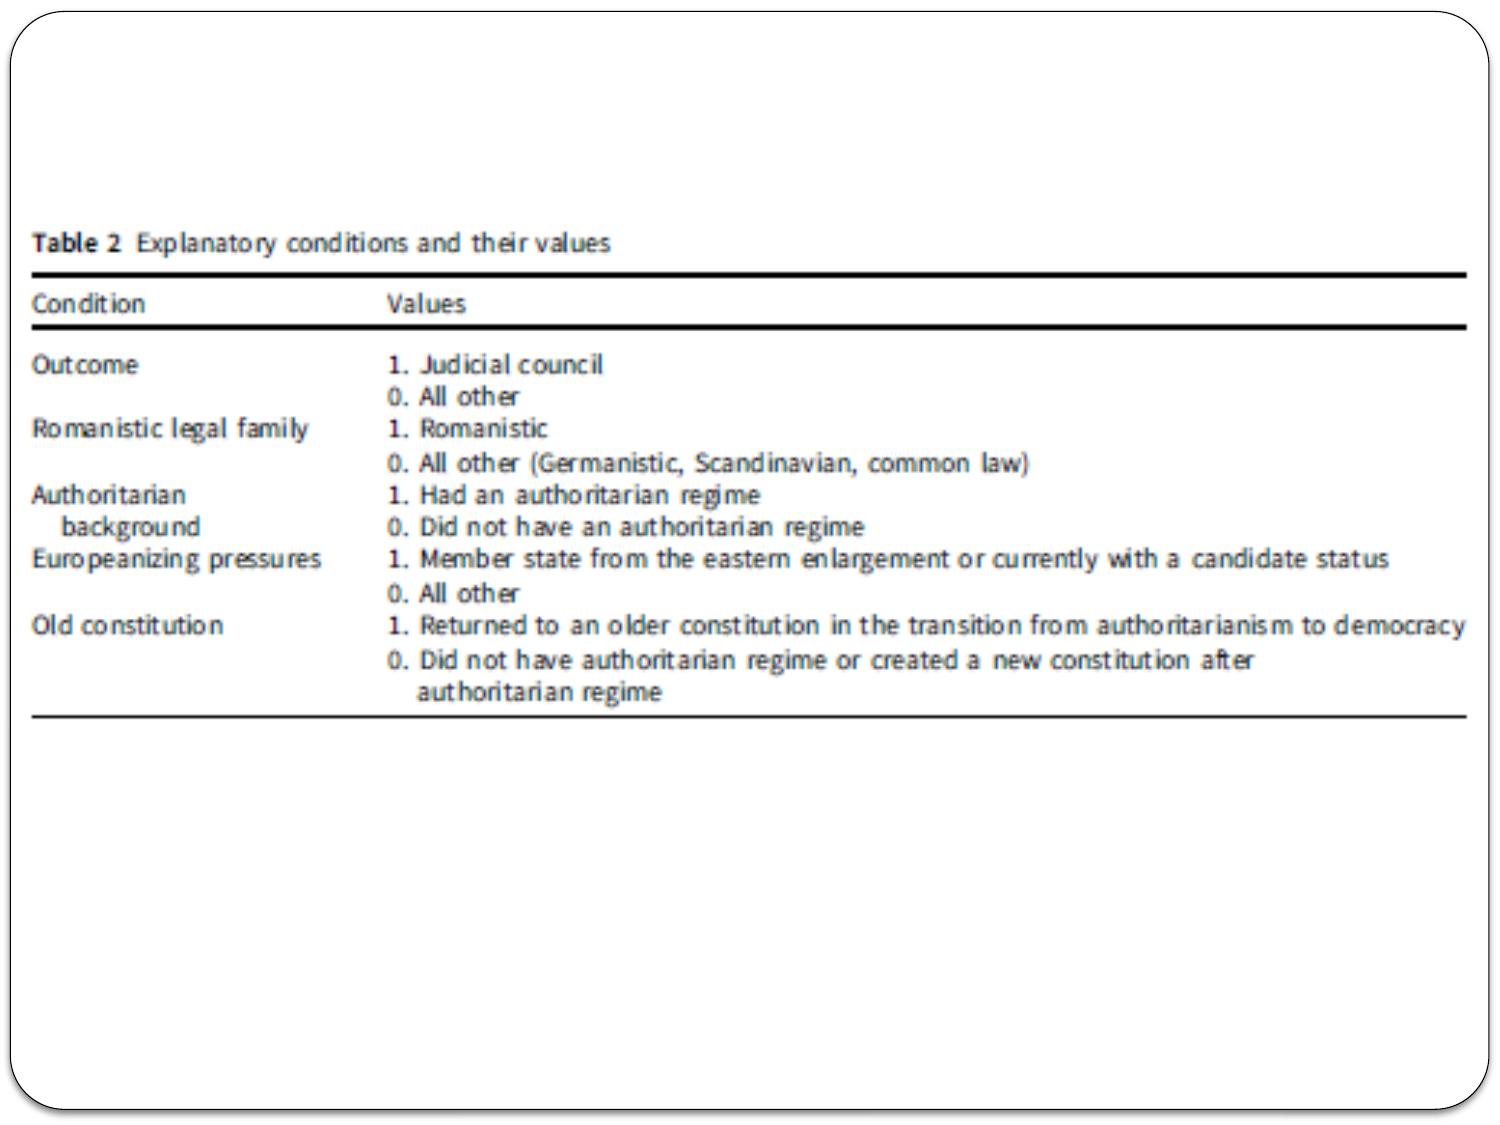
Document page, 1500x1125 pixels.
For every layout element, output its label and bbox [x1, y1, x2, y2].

list [24, 224, 1485, 726]
